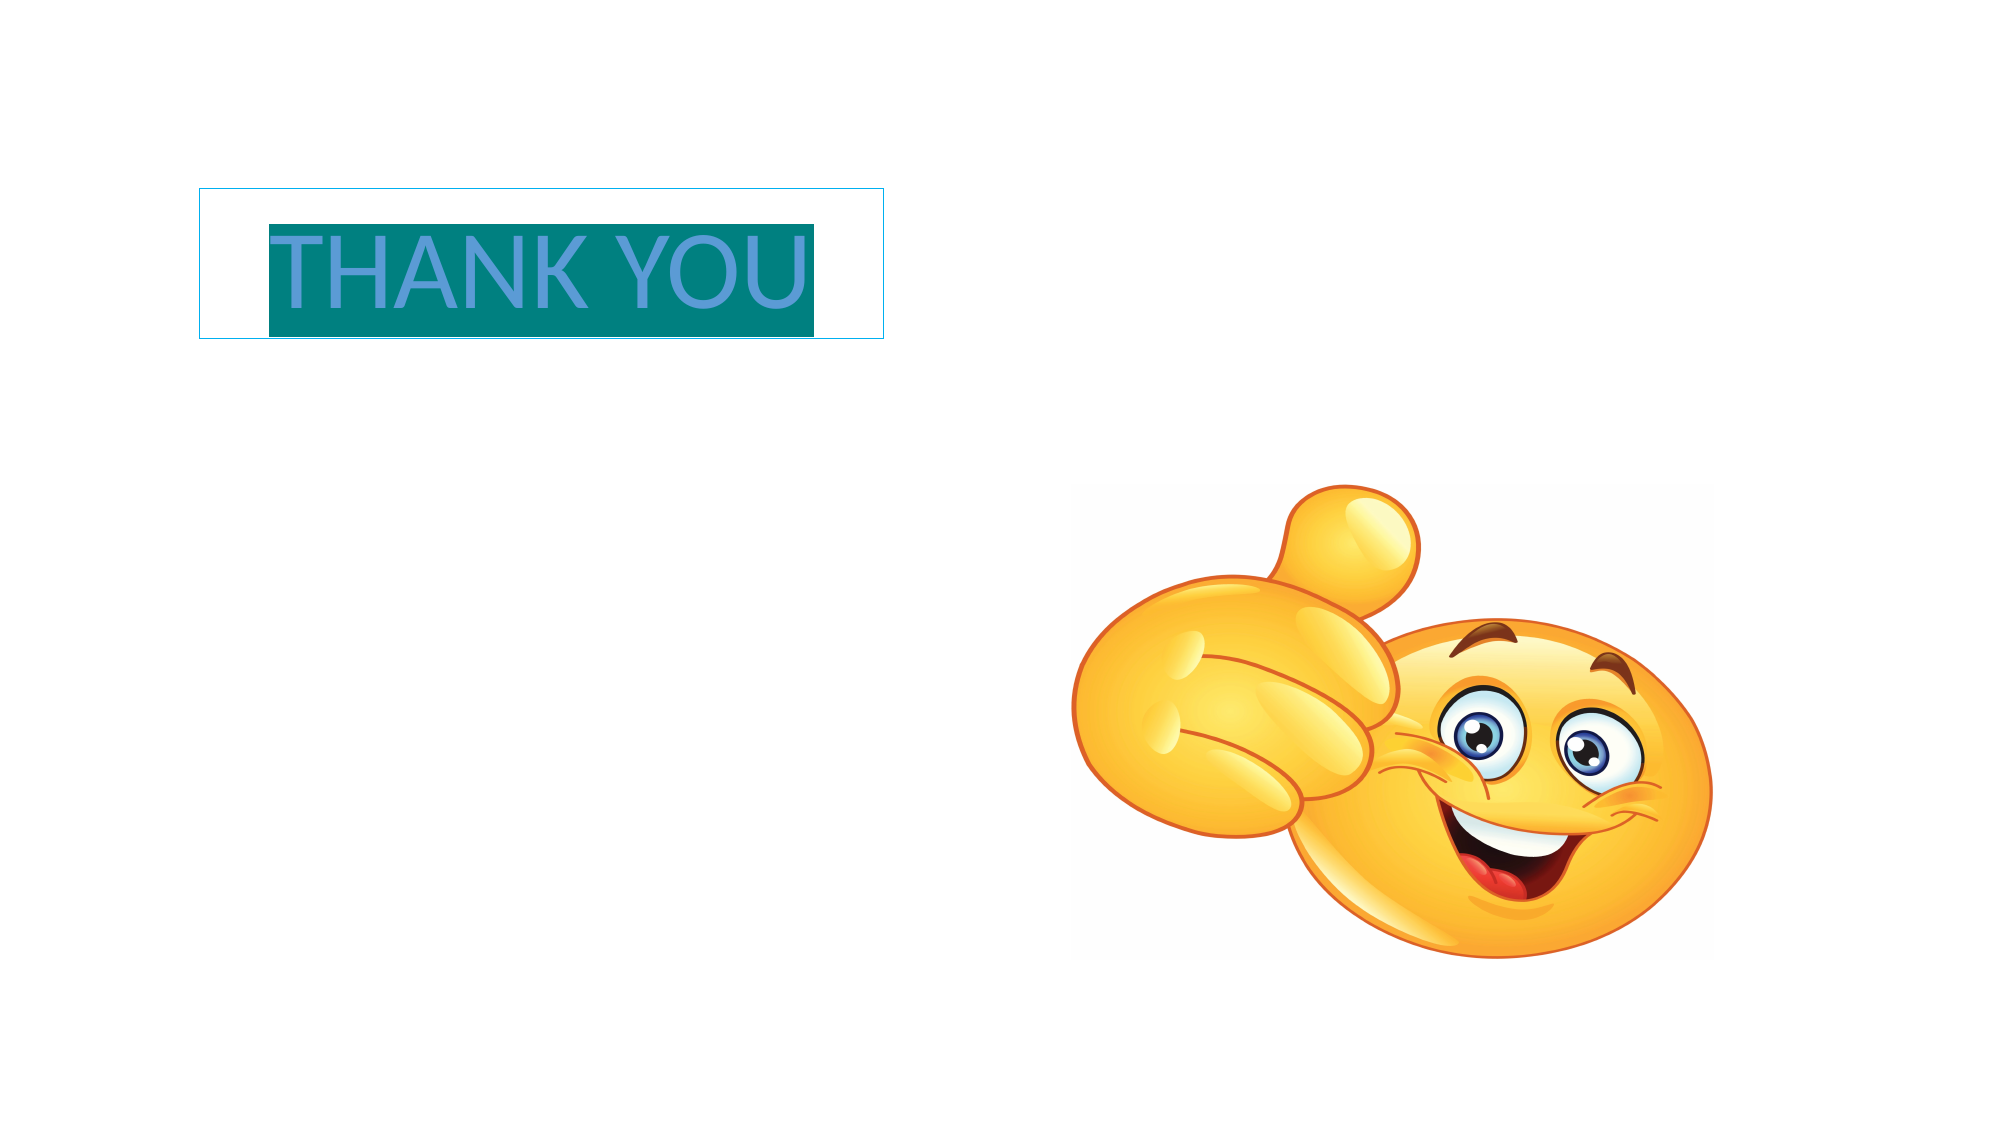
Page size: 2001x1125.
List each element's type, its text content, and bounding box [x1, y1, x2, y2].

picture [1071, 484, 1714, 960]
text_box THANK YOU [199, 188, 884, 339]
